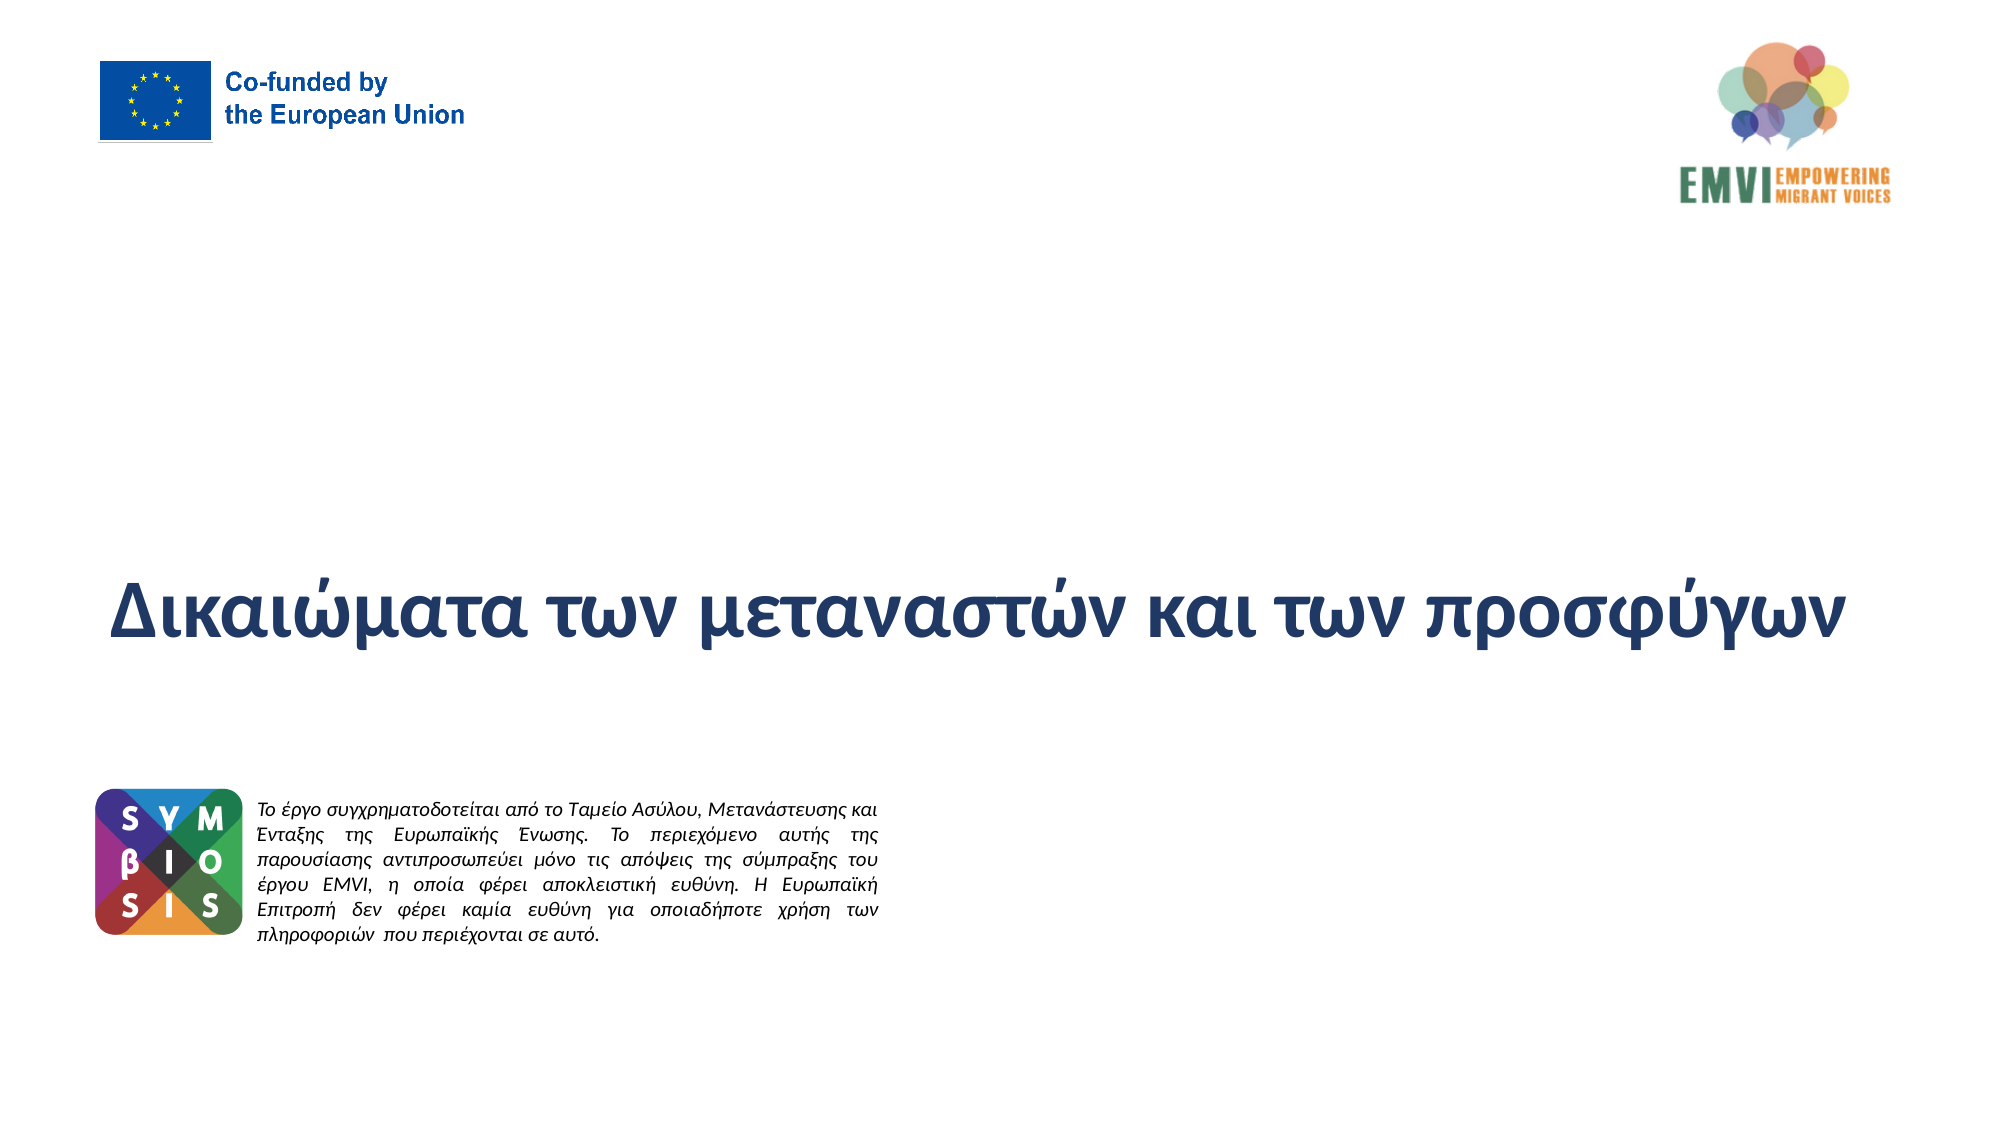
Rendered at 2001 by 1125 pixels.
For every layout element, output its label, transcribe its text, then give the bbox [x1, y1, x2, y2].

title Δικαιώματα των μεταναστών και των προσφύγων [95, 270, 1893, 663]
picture [95, 788, 243, 935]
picture [1674, 37, 1893, 208]
picture [95, 56, 492, 146]
text_box Το έργο συγχρηματοδοτείται από το Ταμείο Ασύλου, Μετανάστευσης και Ένταξης της Ευρωπαϊκής Ένωσης. Το περιεχόμενο αυτής της παρουσίασης αντιπροσωπεύει μόνο τις απόψεις της σύμπραξης του έργου EMVI, η οποία φέρει αποκλειστική ευθύνη. Η Ευρωπαϊκή Επιτροπή δεν φέρει καμία ευθύνη για οποιαδήποτε χρήση των πληροφοριών που περιέχονται σε αυτό. [242, 788, 894, 954]
